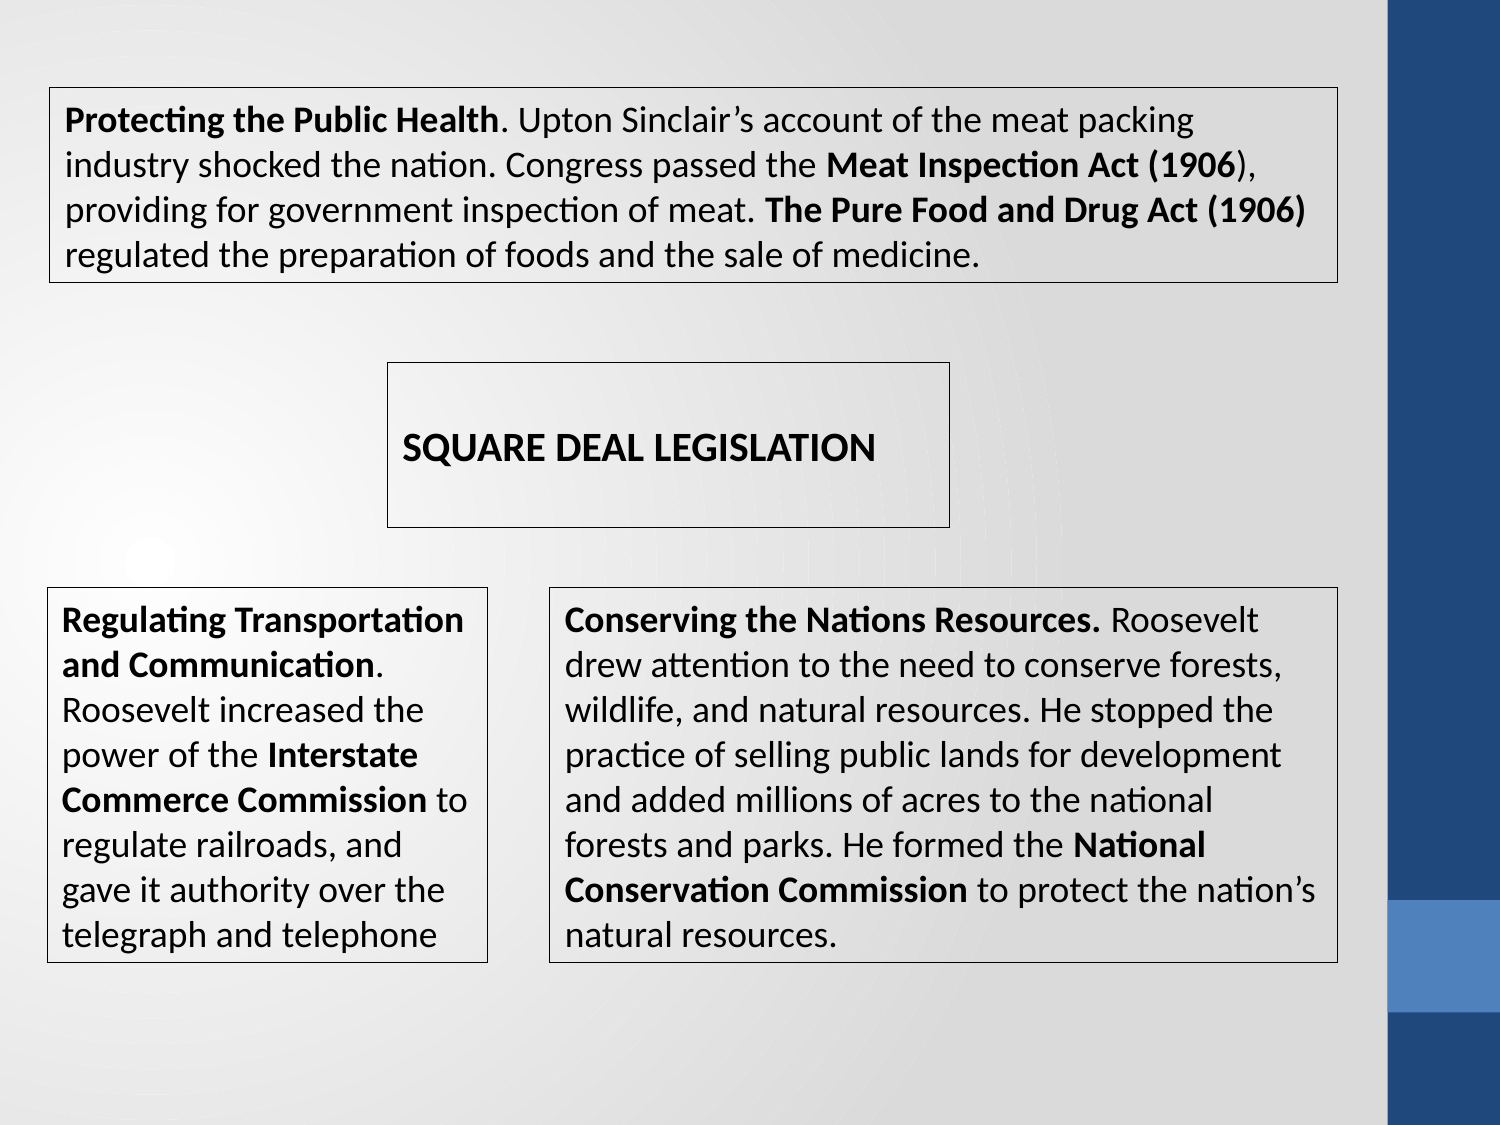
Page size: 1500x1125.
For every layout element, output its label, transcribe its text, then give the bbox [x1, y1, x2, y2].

text_box Regulating Transportation and Communication. Roosevelt increased the power of the Interstate Commerce Commission to regulate railroads, and gave it authority over the telegraph and telephone [47, 587, 488, 963]
text_box SQUARE DEAL LEGISLATION [387, 362, 950, 528]
text_box Conserving the Nations Resources. Roosevelt drew attention to the need to conserve forests, wildlife, and natural resources. He stopped the practice of selling public lands for development and added millions of acres to the national forests and parks. He formed the National Conservation Commission to protect the nation’s natural resources. [549, 587, 1338, 963]
text_box Protecting the Public Health. Upton Sinclair’s account of the meat packing industry shocked the nation. Congress passed the Meat Inspection Act (1906), providing for government inspection of meat. The Pure Food and Drug Act (1906) regulated the preparation of foods and the sale of medicine. [49, 87, 1338, 283]
